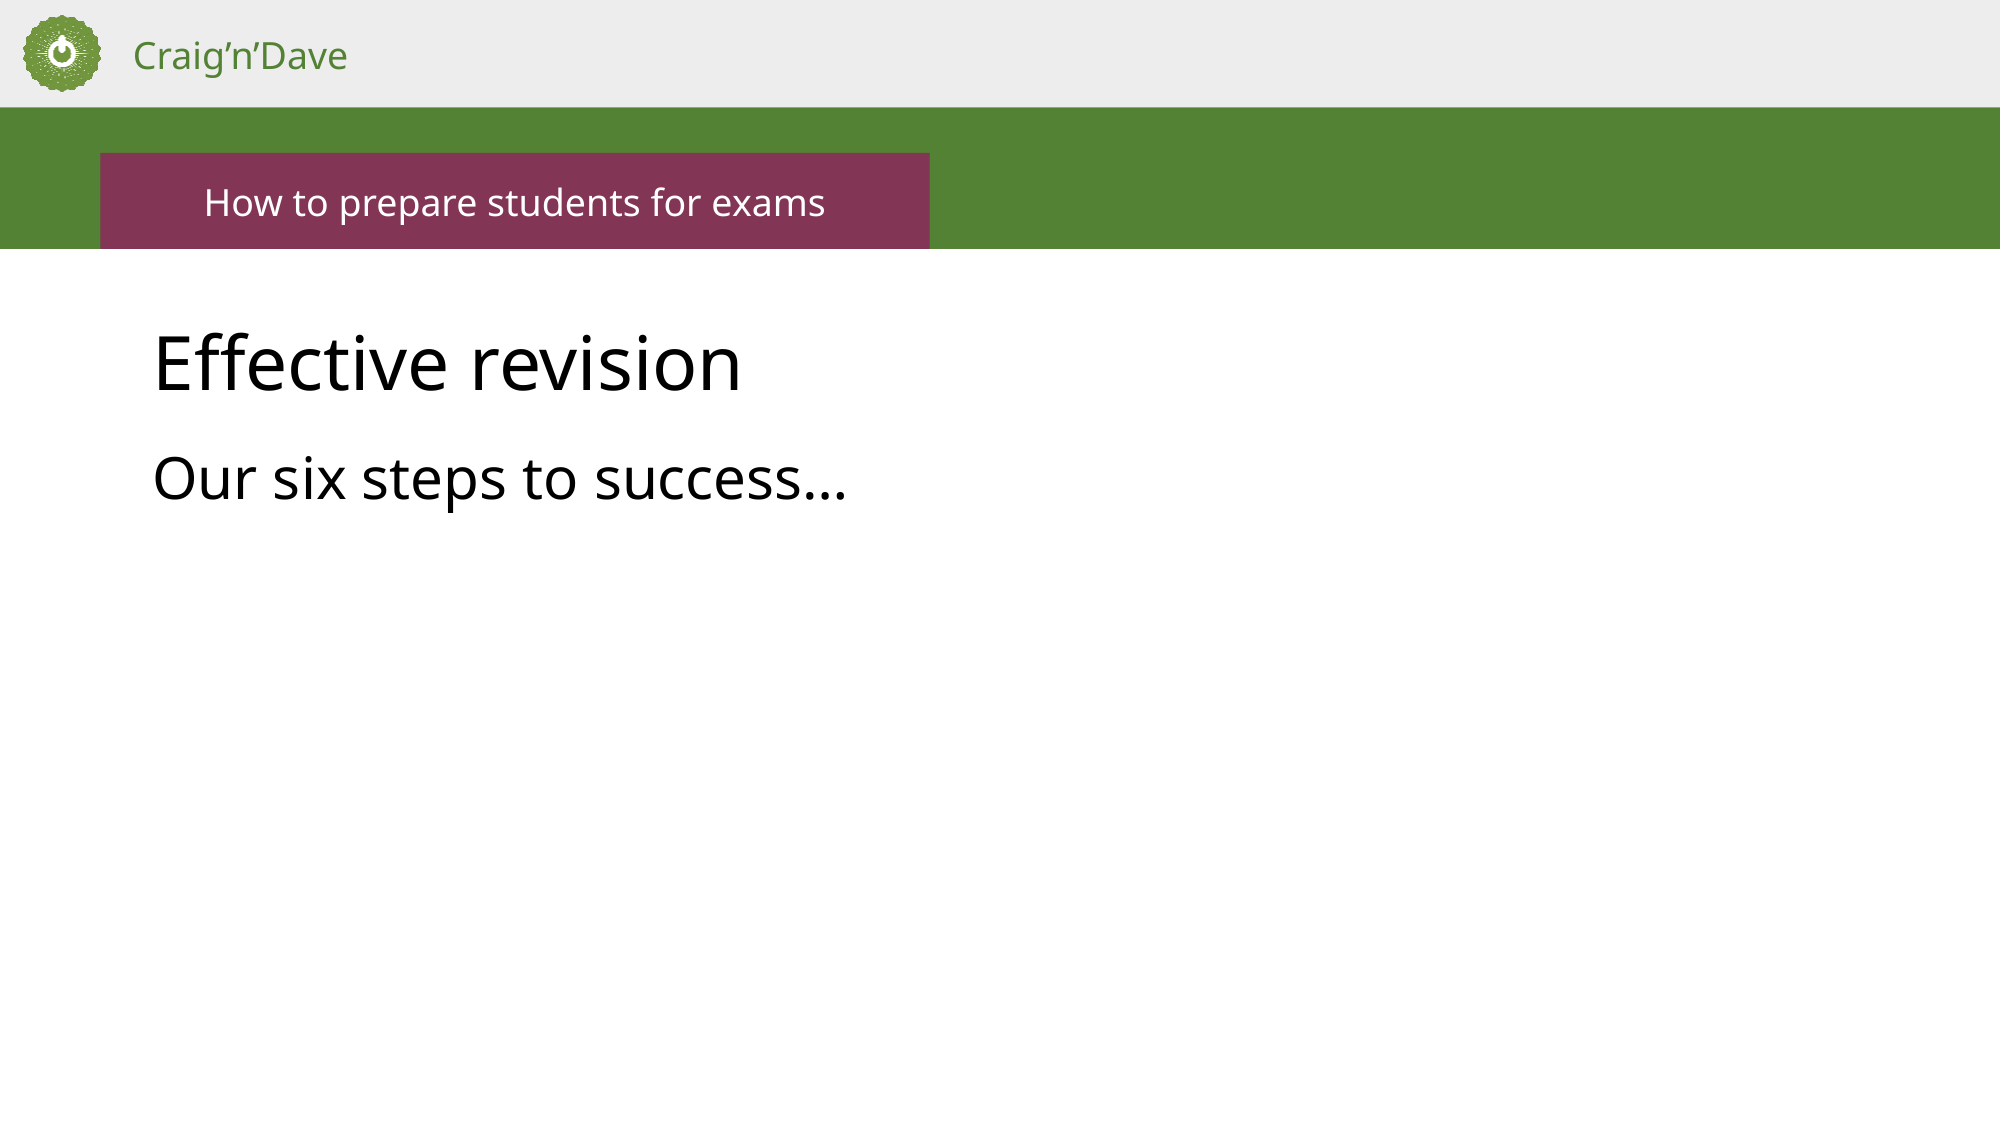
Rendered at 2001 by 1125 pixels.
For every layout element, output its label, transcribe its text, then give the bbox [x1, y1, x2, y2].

picture [23, 15, 101, 92]
list Our six steps to success… [137, 441, 1863, 1103]
text_box How to prepare students for exams [99, 152, 931, 250]
title Effective revision [137, 318, 1863, 408]
